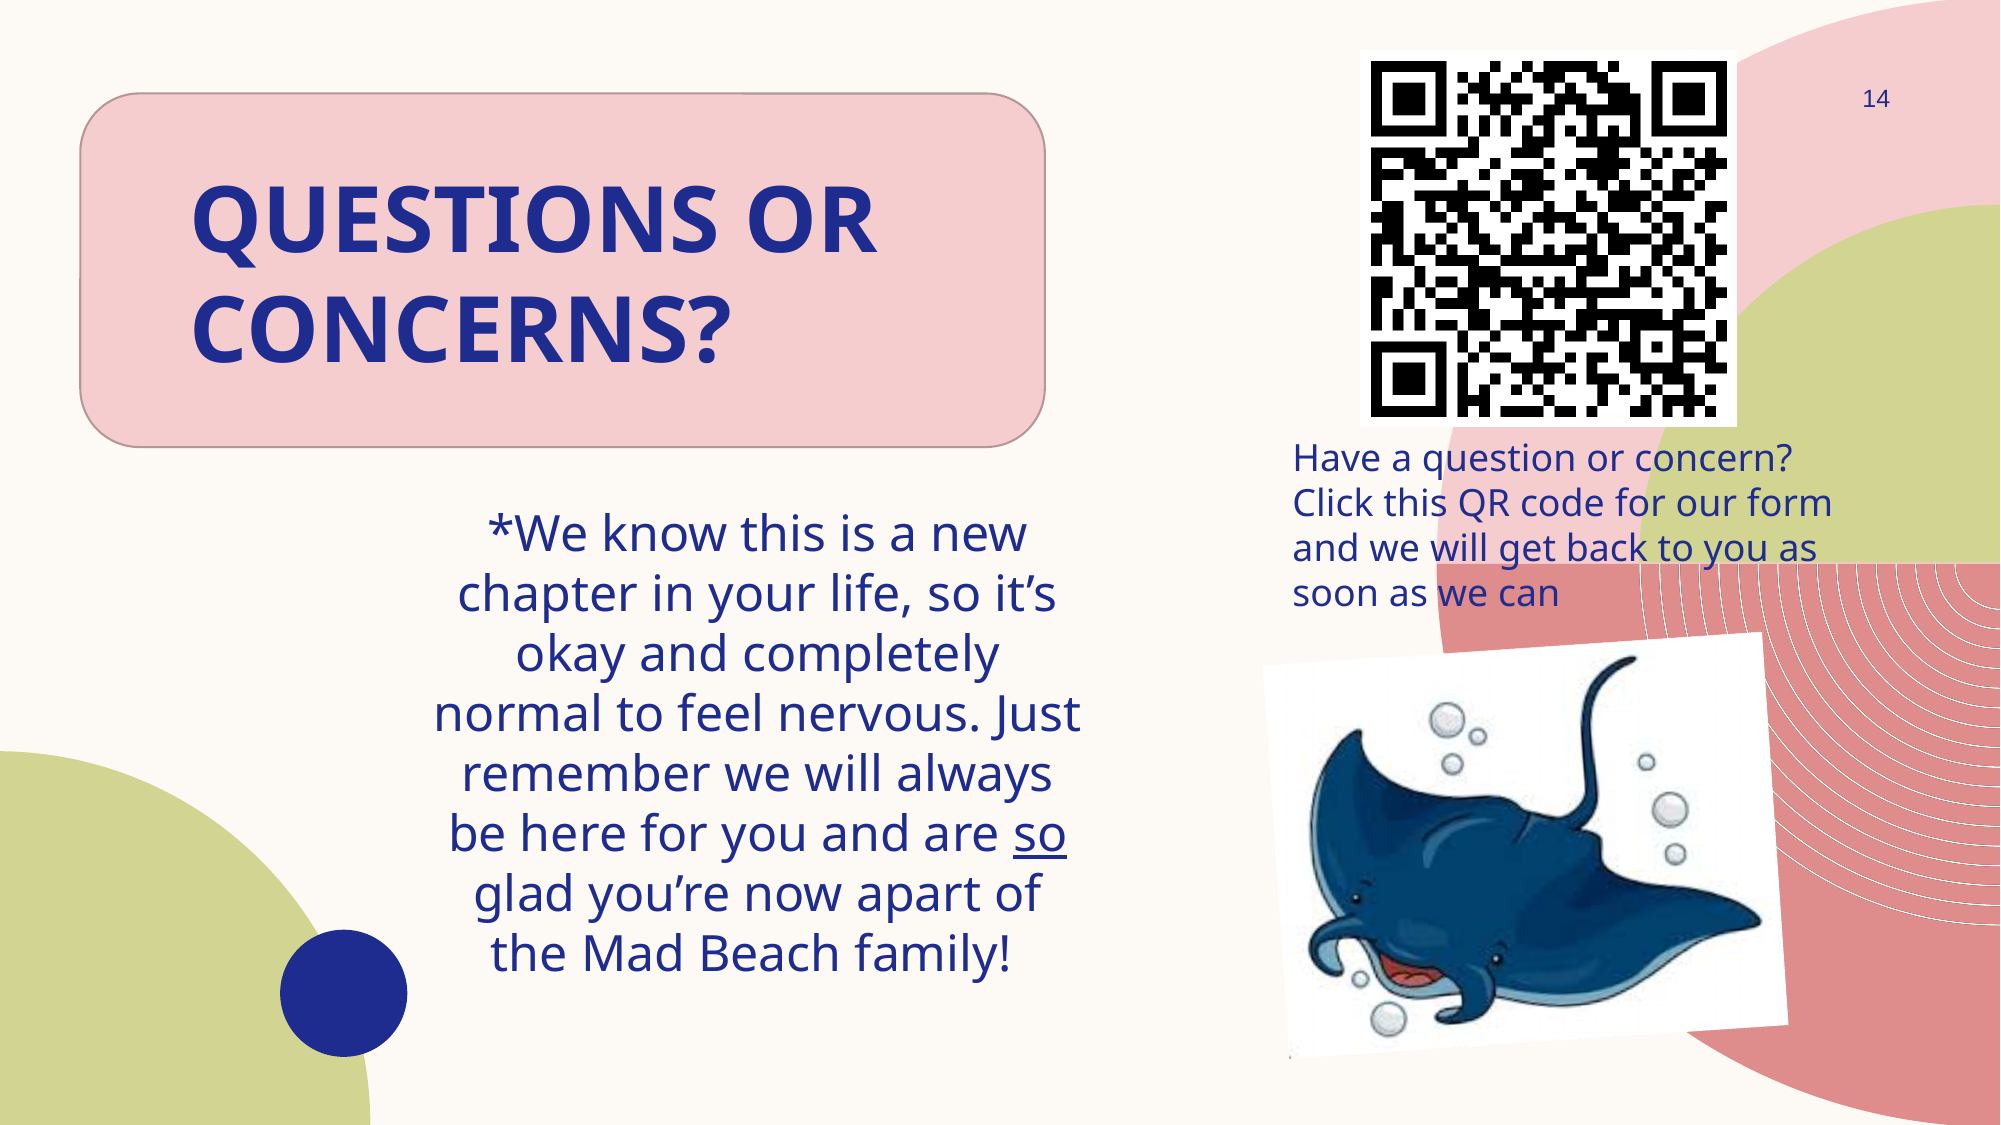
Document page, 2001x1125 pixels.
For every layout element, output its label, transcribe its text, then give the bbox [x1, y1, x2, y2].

title Questions or Concerns? [174, 153, 1285, 280]
list *We know this is a new chapter in your life, so it’s okay and completely normal to feel nervous. Just remember we will always be here for you and are so glad you’re now apart of the Mad Beach family! [417, 494, 1098, 938]
picture [1360, 50, 1737, 427]
text_box Have a question or concern? Click this QR code for our form and we will get back to you as soon as we can [1277, 426, 1890, 622]
text_box [79, 92, 1046, 449]
slide_number 14 [1795, 75, 1958, 120]
text_box [0, 0, 2000, 75]
picture [1263, 564, 2000, 1059]
